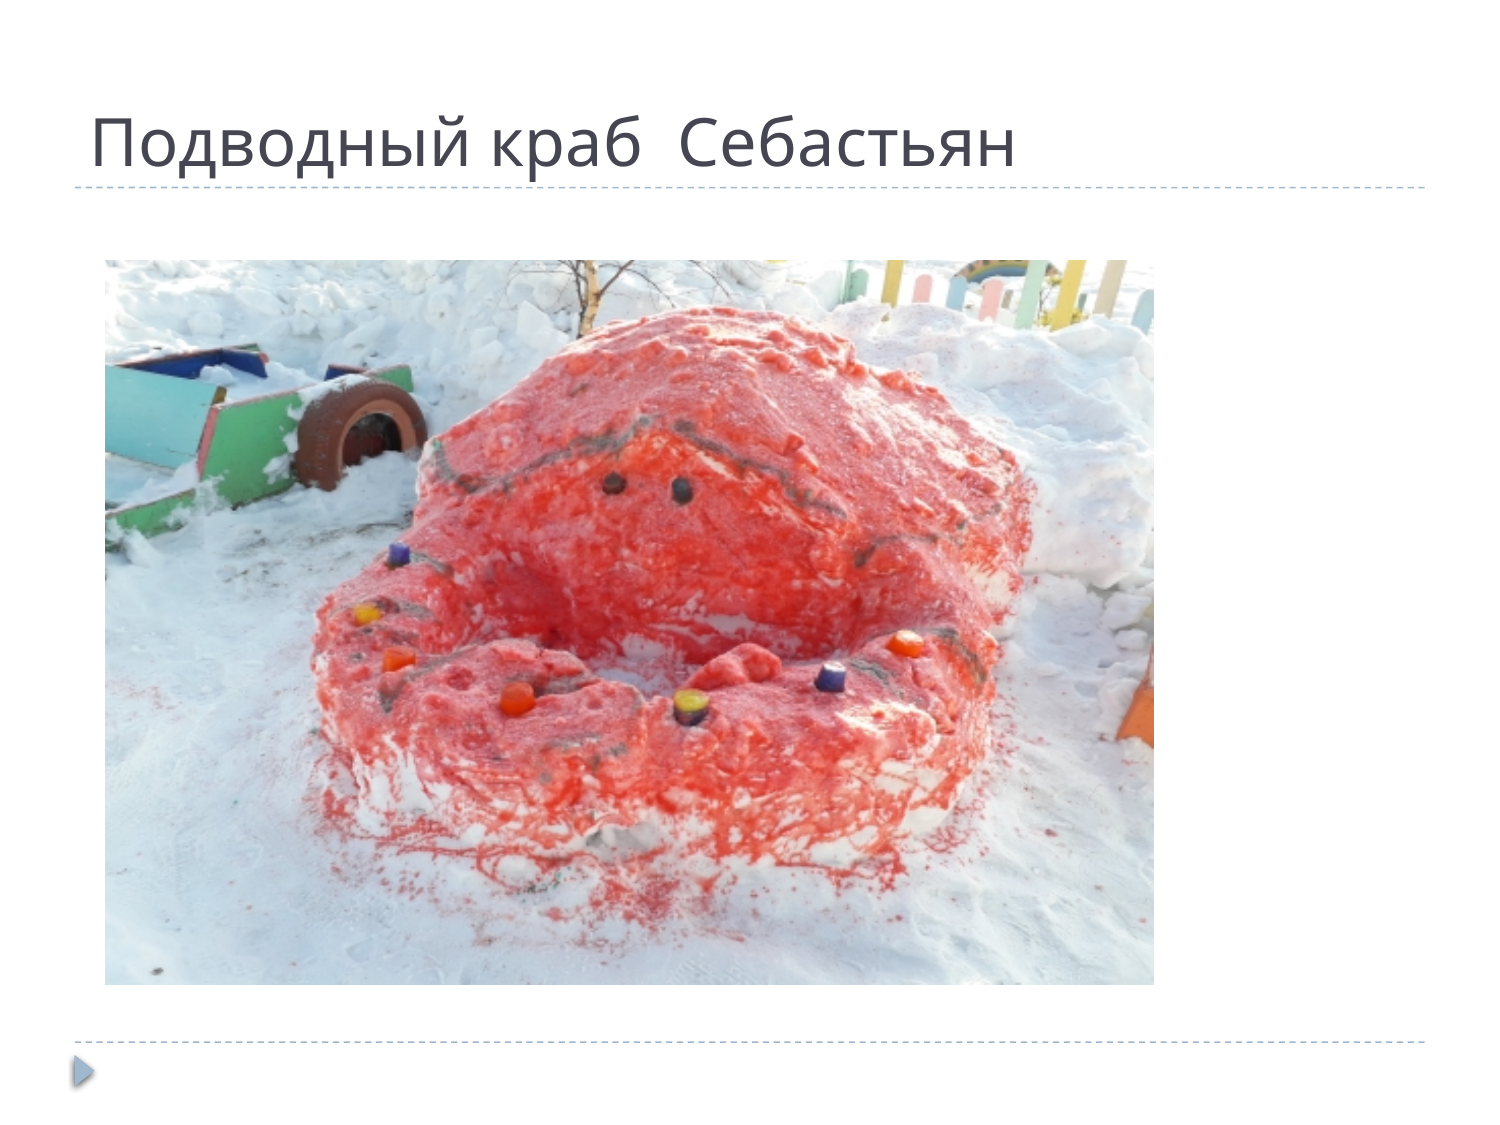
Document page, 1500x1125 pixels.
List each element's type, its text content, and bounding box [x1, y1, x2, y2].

picture [105, 259, 1154, 985]
title Подводный краб Себастьян [75, 37, 1425, 188]
